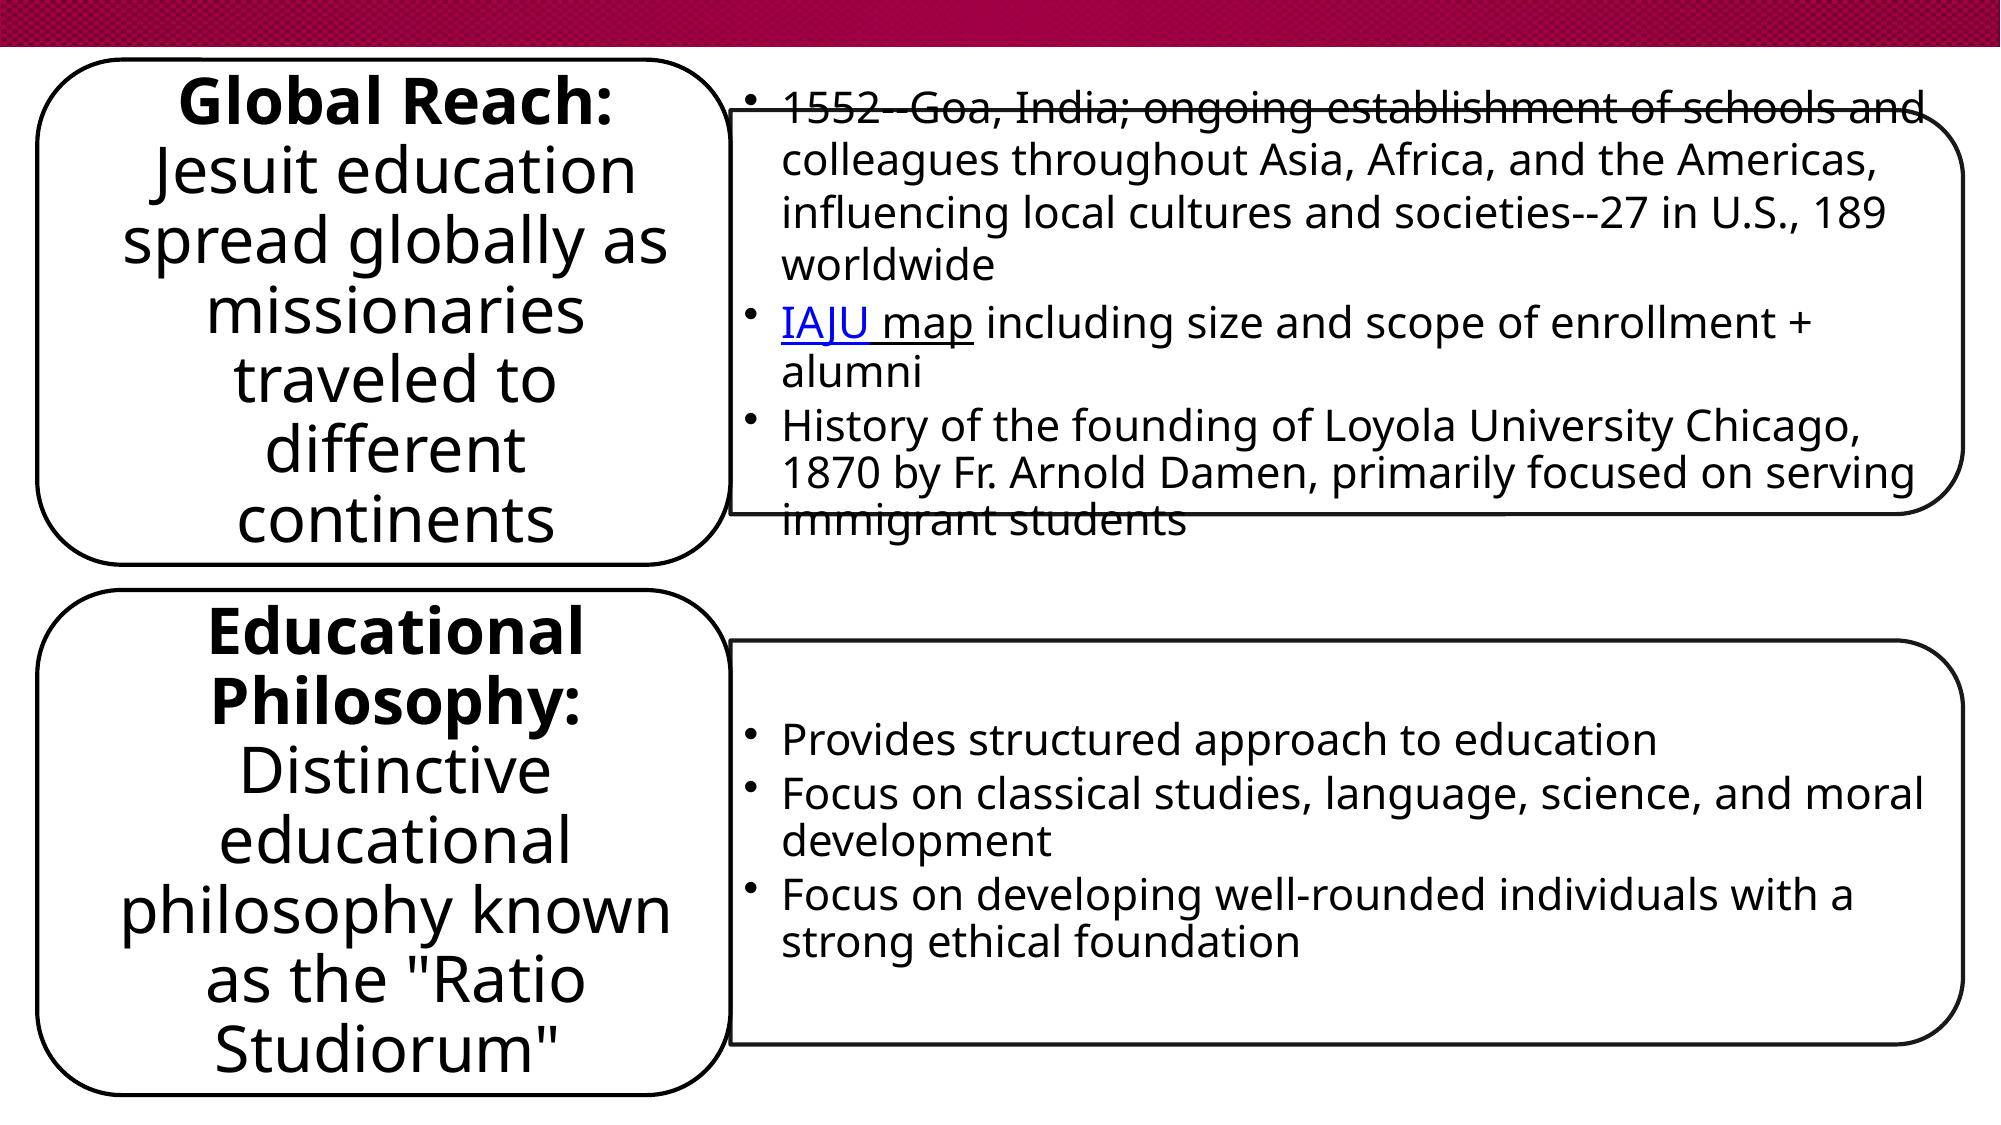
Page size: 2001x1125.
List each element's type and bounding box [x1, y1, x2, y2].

picture [0, 0, 2000, 47]
text_box [36, 59, 1964, 1096]
